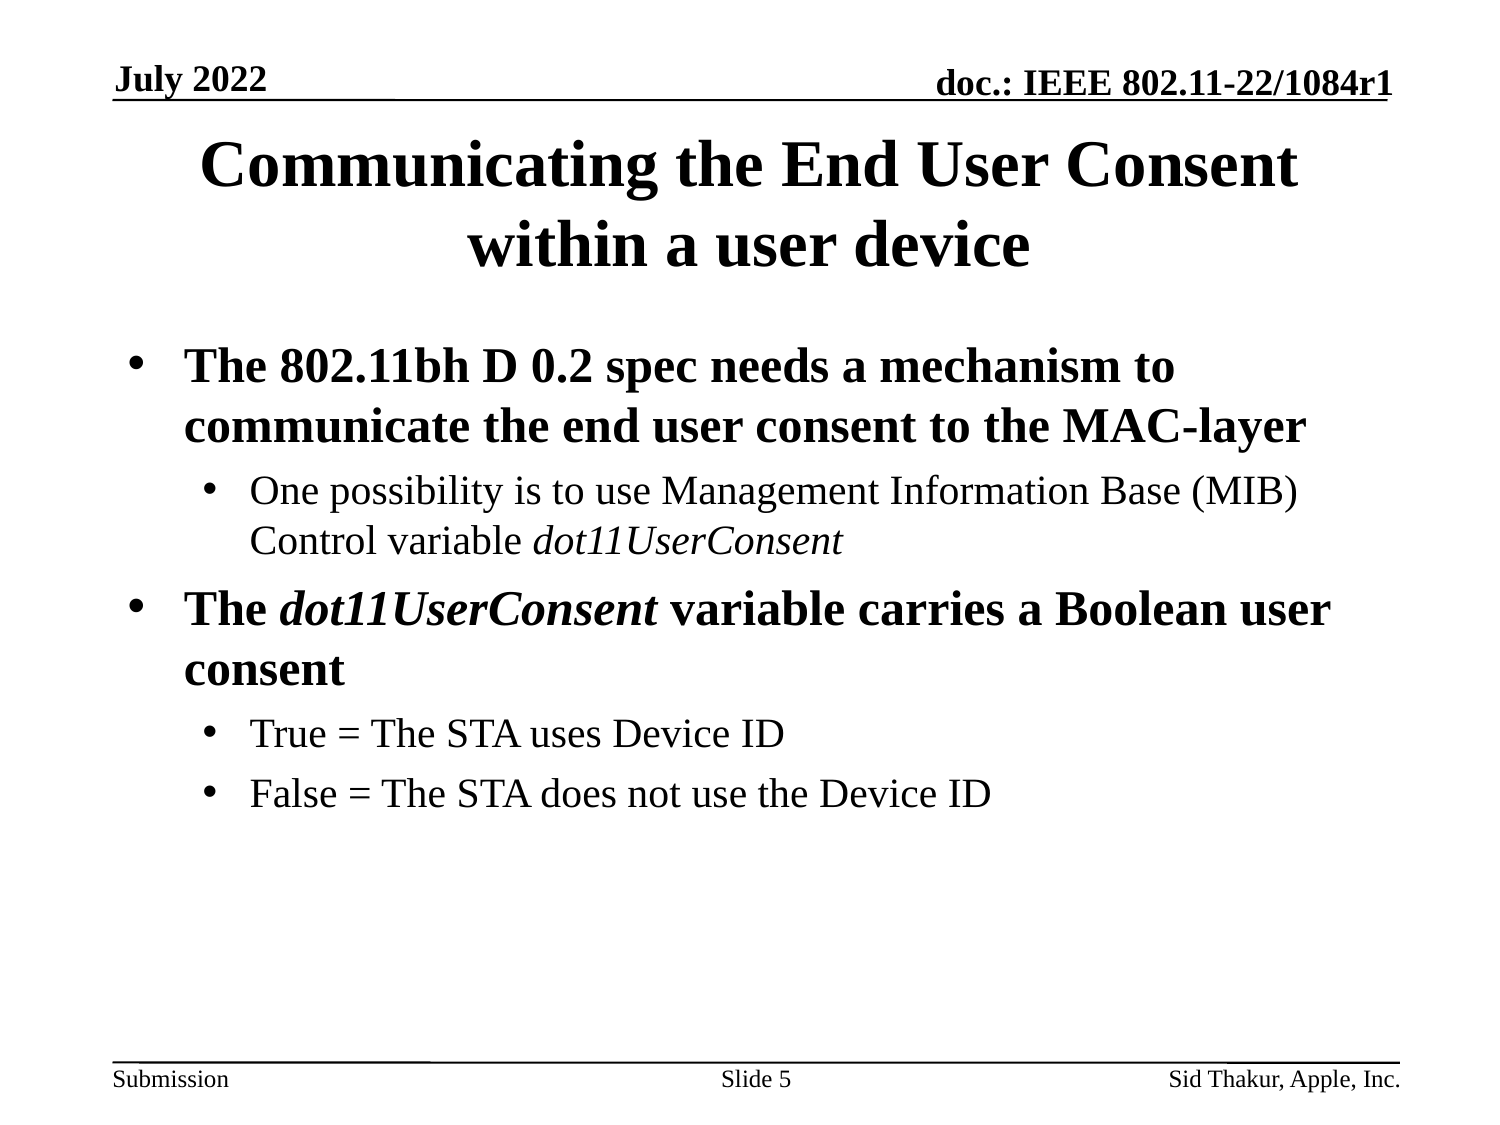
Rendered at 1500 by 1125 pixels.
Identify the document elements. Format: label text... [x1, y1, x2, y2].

title Communicating the End User Consent within a user device [112, 112, 1388, 288]
list The 802.11bh D 0.2 spec needs a mechanism to communicate the end user consent to the MAC-layer One possibility is to use Management Information Base (MIB) Control variable dot11UserConsent The dot11UserConsent variable carries a Boolean user consent True = The STA uses Device ID False = The STA does not use the Device ID [112, 324, 1388, 1000]
slide_number Slide 5 [712, 1061, 800, 1123]
footer Sid Thakur, Apple, Inc. [837, 1061, 1402, 1088]
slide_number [114, 54, 423, 100]
